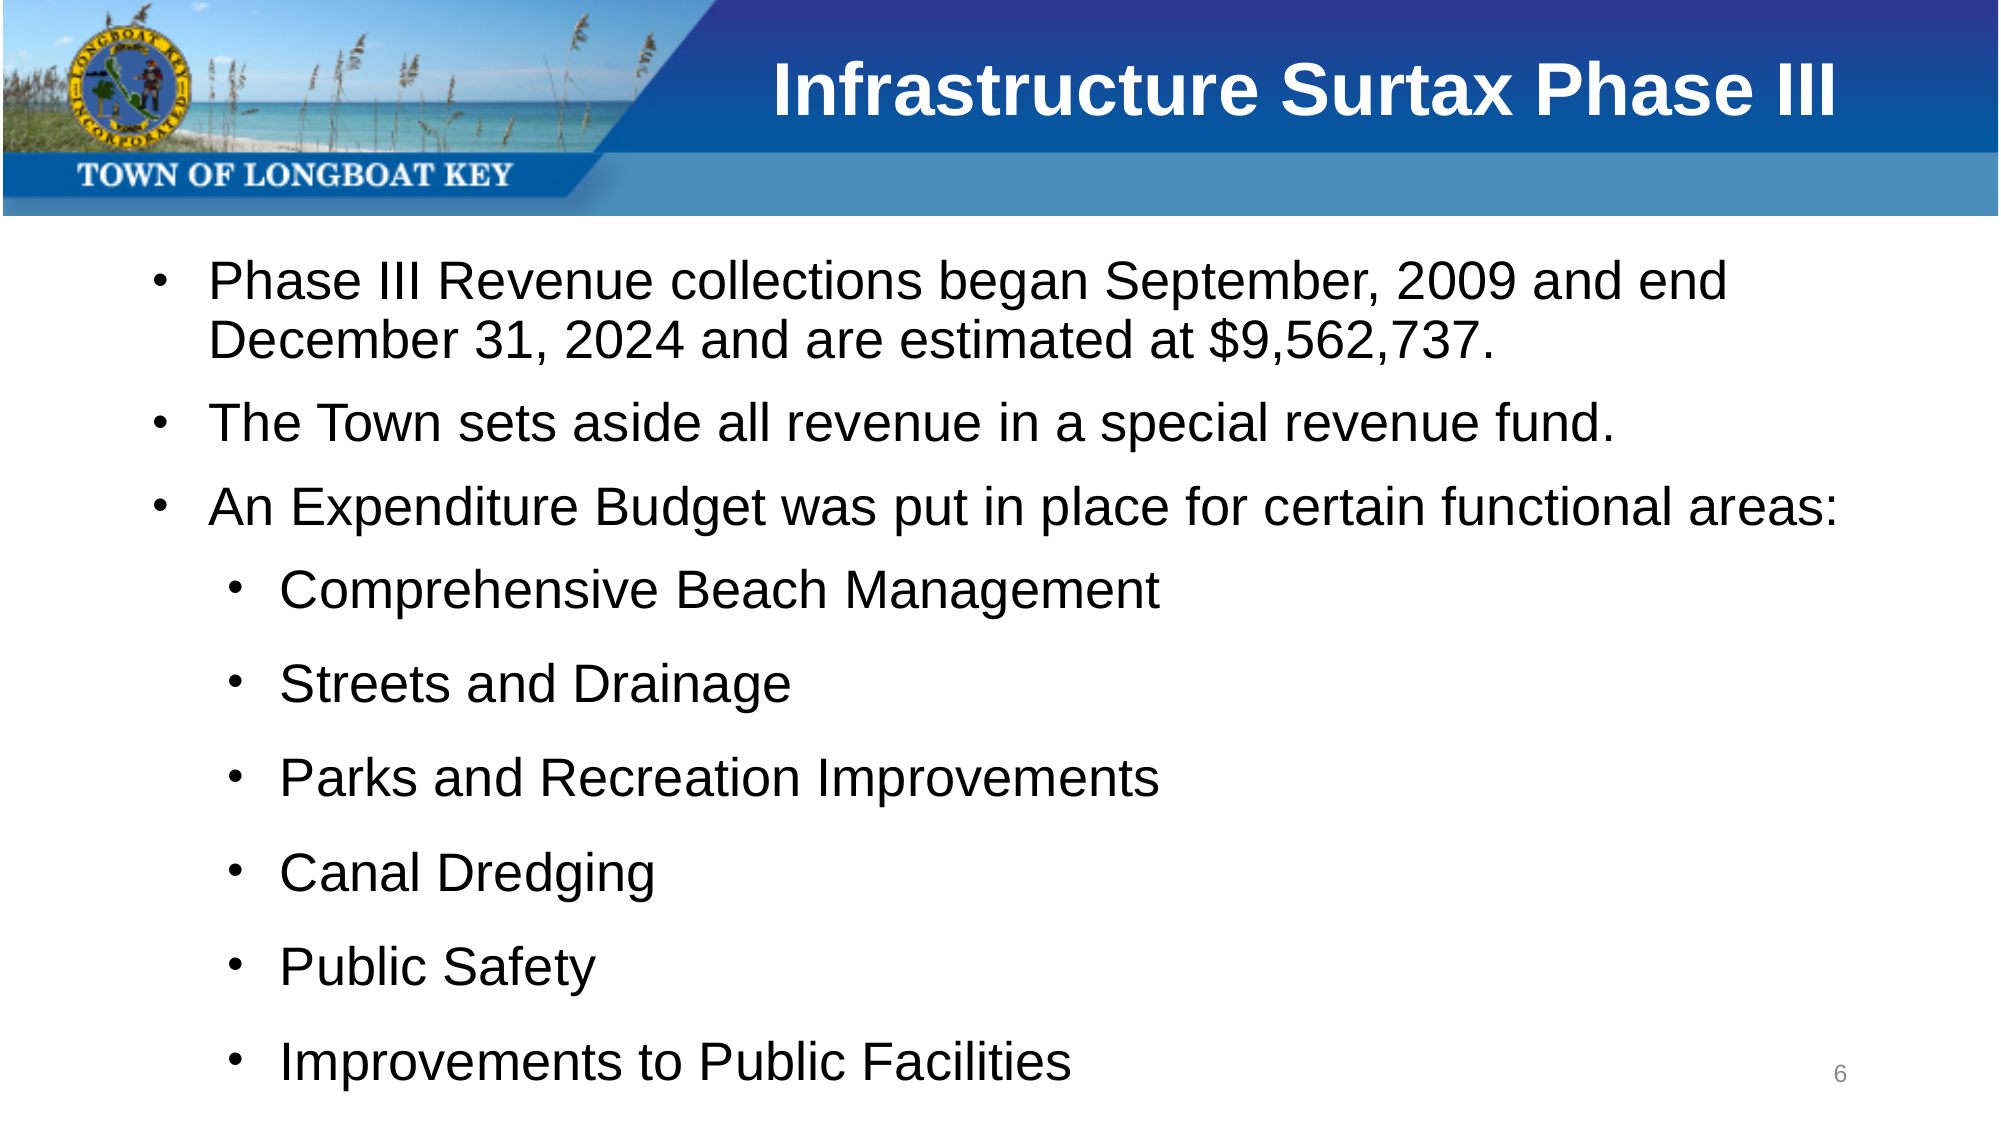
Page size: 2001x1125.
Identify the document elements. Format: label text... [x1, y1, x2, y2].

slide_number 6 [1412, 1042, 1863, 1103]
title Infrastructure Surtax Phase III [722, 22, 1890, 160]
picture [3, 0, 1999, 216]
list Phase III Revenue collections began September, 2009 and end December 31, 2024 and are estimated at $9,562,737. The Town sets aside all revenue in a special revenue fund. An Expenditure Budget was put in place for certain functional areas: Comprehensive Beach Management Streets and Drainage Parks and Recreation Improvements Canal Dredging Public Safety Improvements to Public Facilities [137, 245, 1866, 1103]
